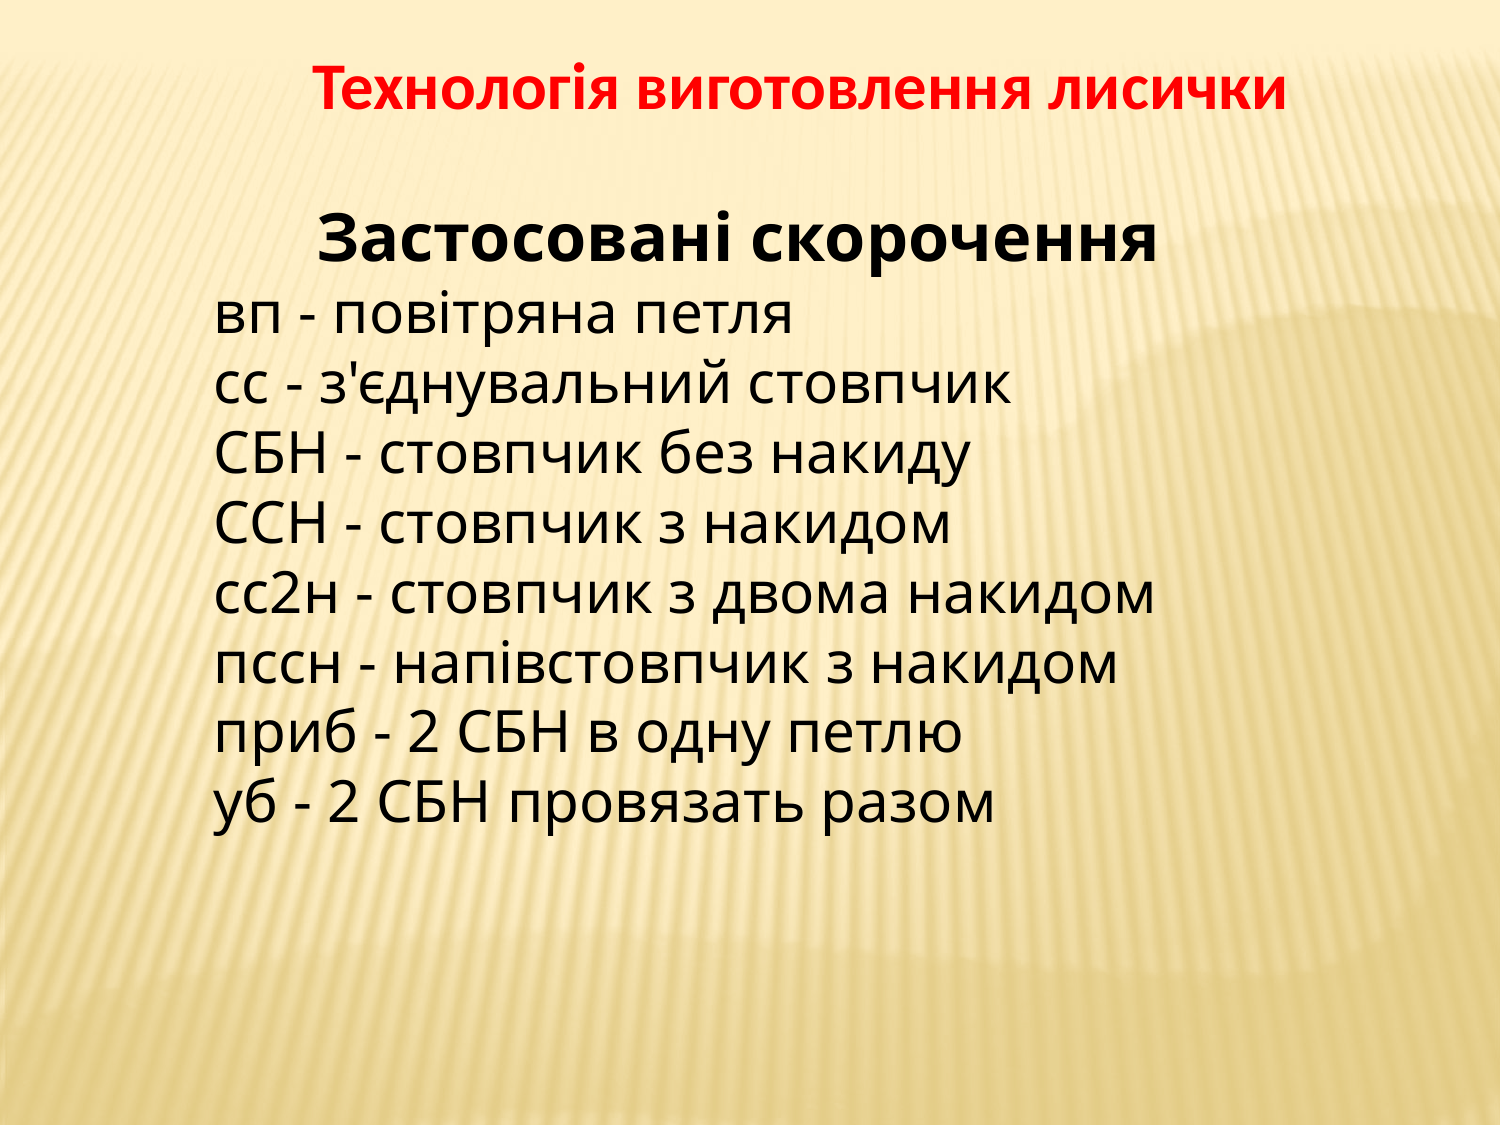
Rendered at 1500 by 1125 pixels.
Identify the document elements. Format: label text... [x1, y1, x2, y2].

text_box Технологія виготовлення лисички [297, 35, 1305, 131]
text_box Застосовані скорочення вп - повітряна петля сс - з'єднувальний стовпчик СБН - стовпчик без накиду ССН - стовпчик з накидом сс2н - стовпчик з двома накидом пссн - напівстовпчик з накидом приб - 2 СБН в одну петлю уб - 2 СБН провязать разом [199, 187, 1278, 842]
